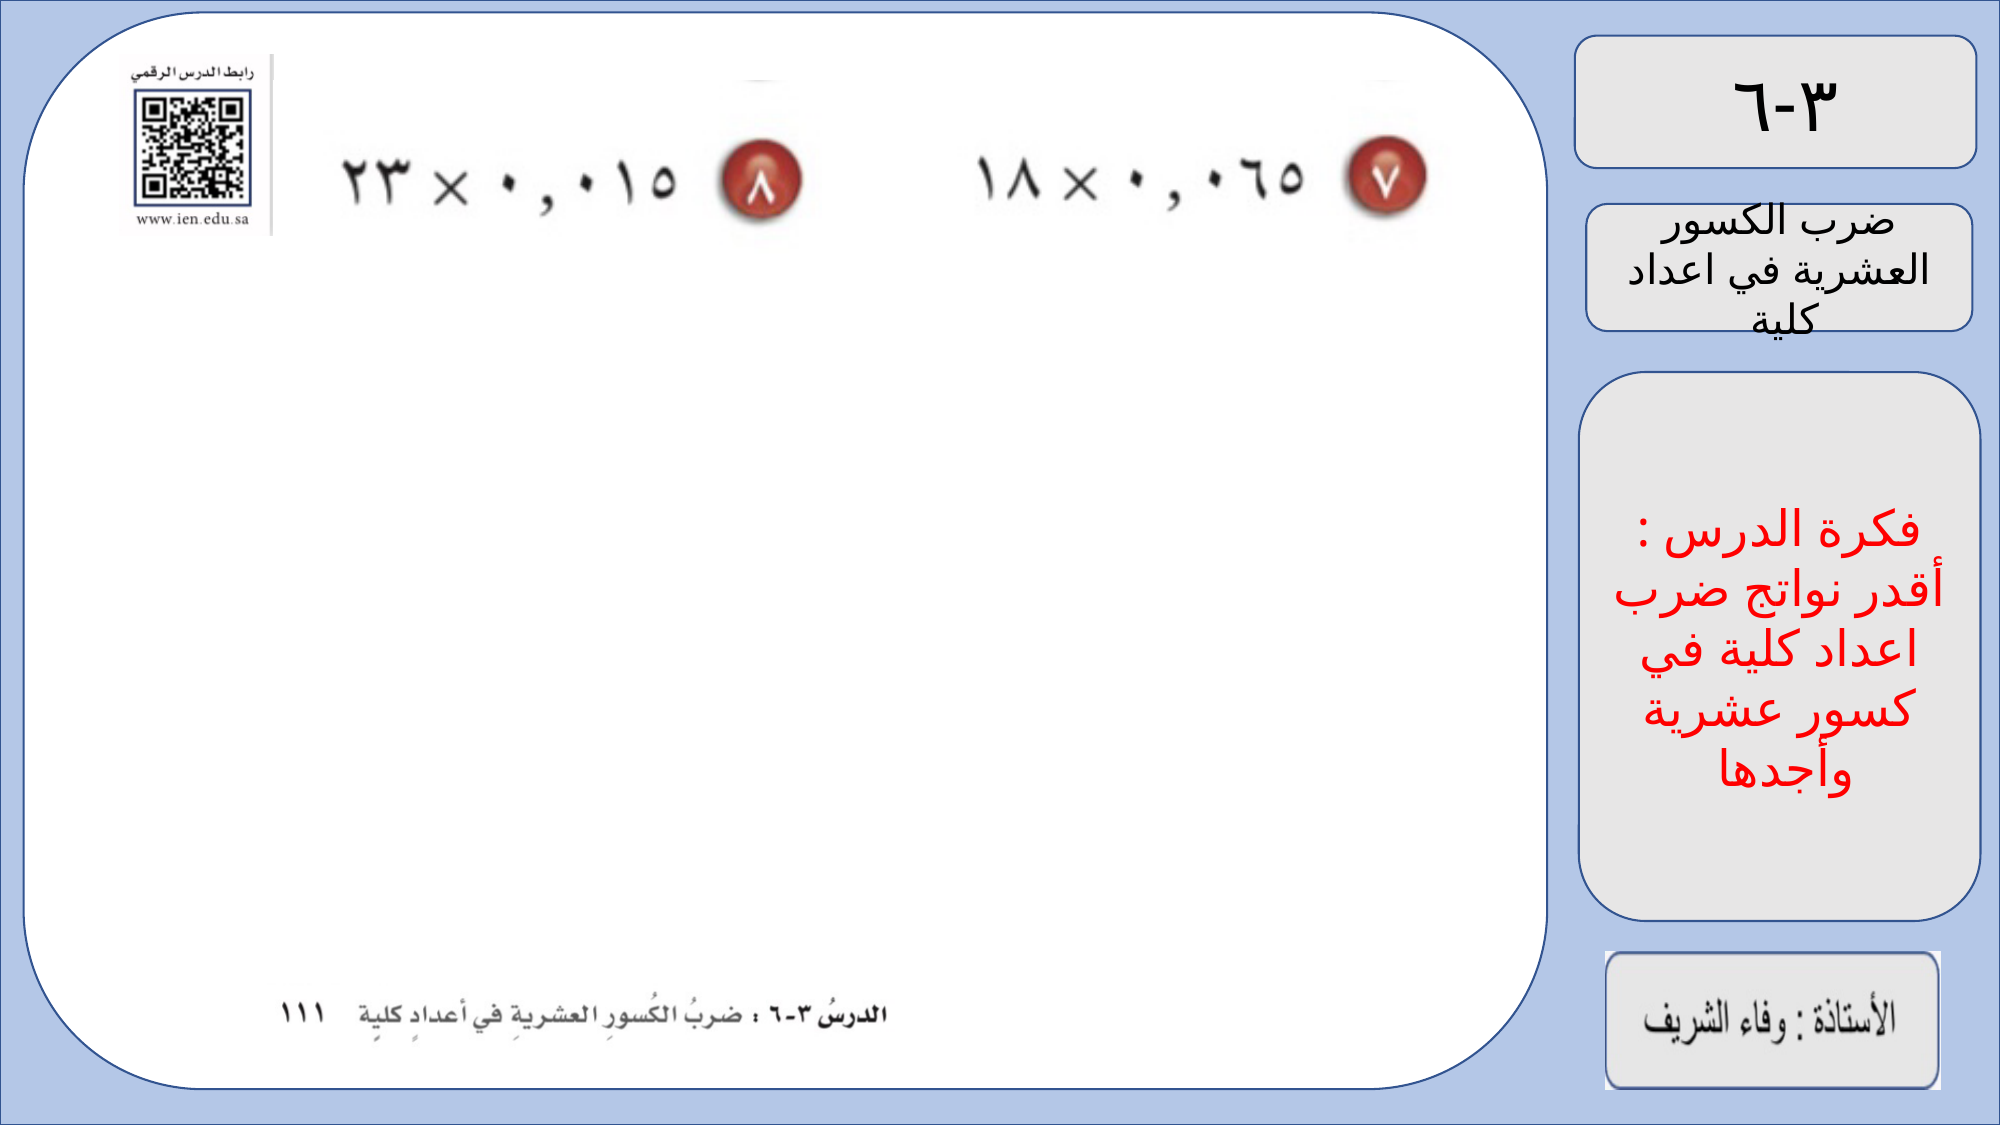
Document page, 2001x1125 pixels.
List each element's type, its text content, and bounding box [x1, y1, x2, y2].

picture [119, 54, 822, 289]
text_box [0, 0, 2000, 1125]
text_box [22, 11, 1549, 1091]
picture [942, 80, 1454, 256]
text_box ضرب الكسور العشرية في اعداد كلية [1585, 202, 1974, 333]
picture [1605, 951, 1941, 1090]
text_box ٣-٦ [1573, 34, 1978, 170]
text_box فكرة الدرس : أقدر نواتج ضرب اعداد كلية في كسور عشرية وأجدها [1577, 370, 1982, 923]
picture [267, 983, 905, 1058]
